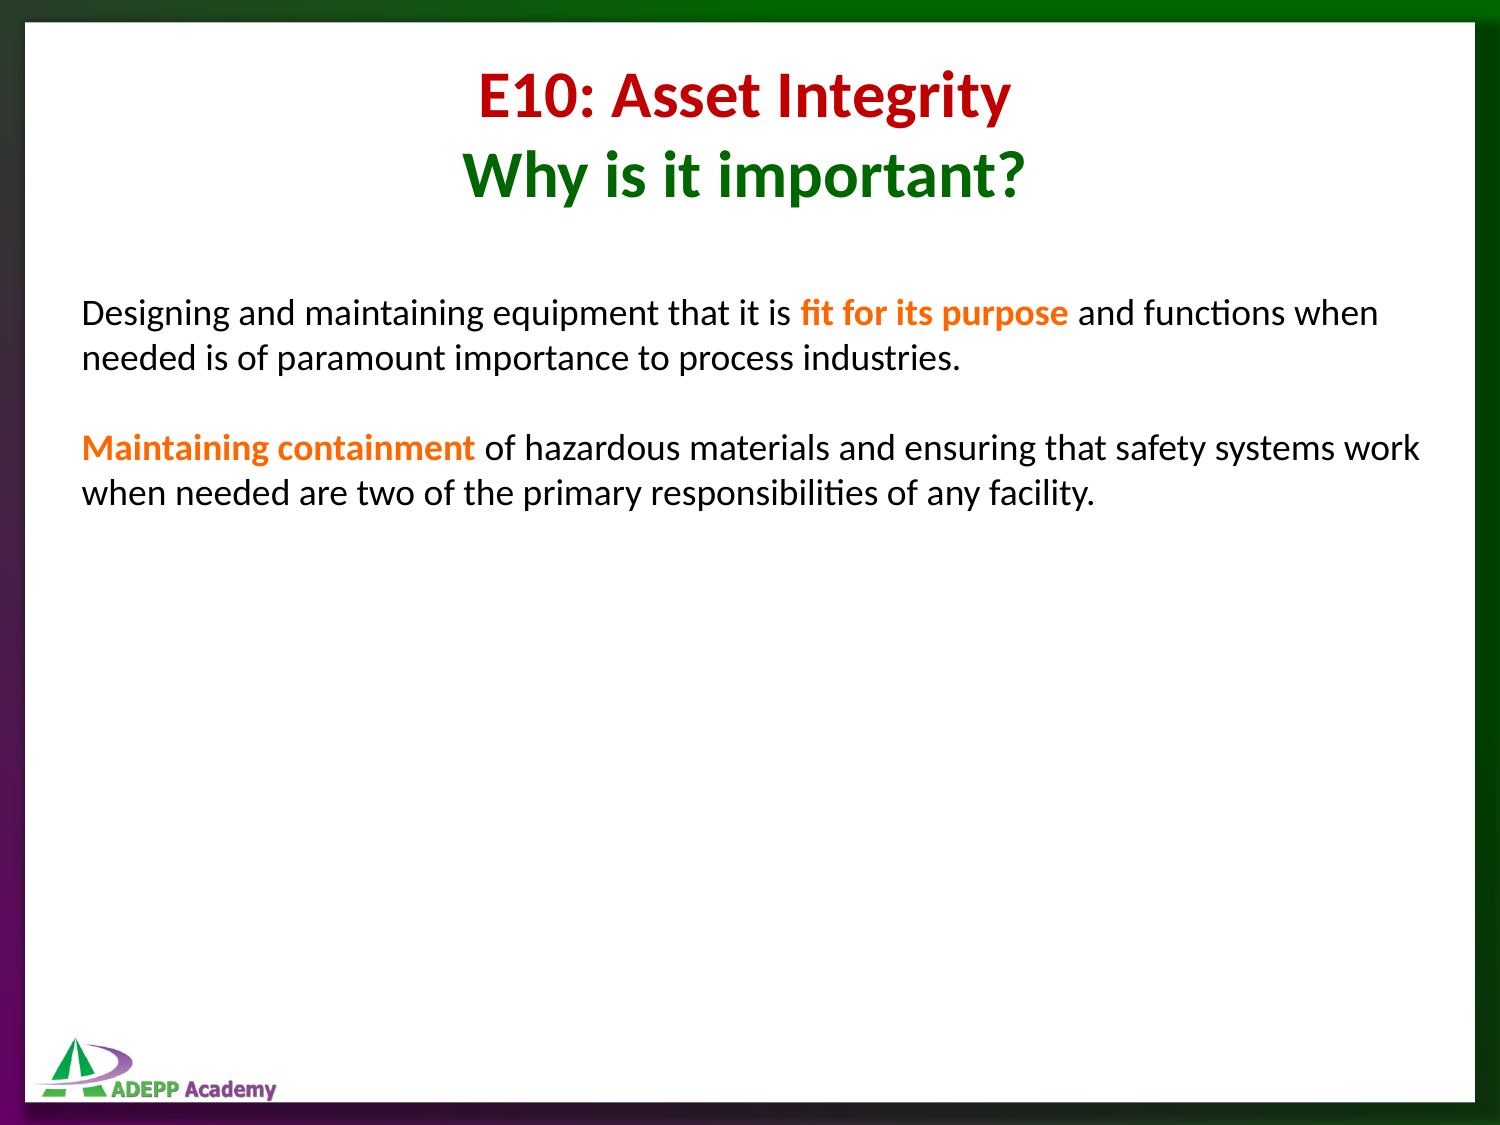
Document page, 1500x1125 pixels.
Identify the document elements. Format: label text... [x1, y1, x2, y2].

text_box E10: Asset Integrity Why is it important? [43, 43, 1447, 218]
text_box Designing and maintaining equipment that it is fit for its purpose and functions when needed is of paramount importance to process industries. Maintaining containment of hazardous materials and ensuring that safety systems work when needed are two of the primary responsibilities of any facility. [66, 281, 1448, 566]
picture [24, 1035, 283, 1103]
